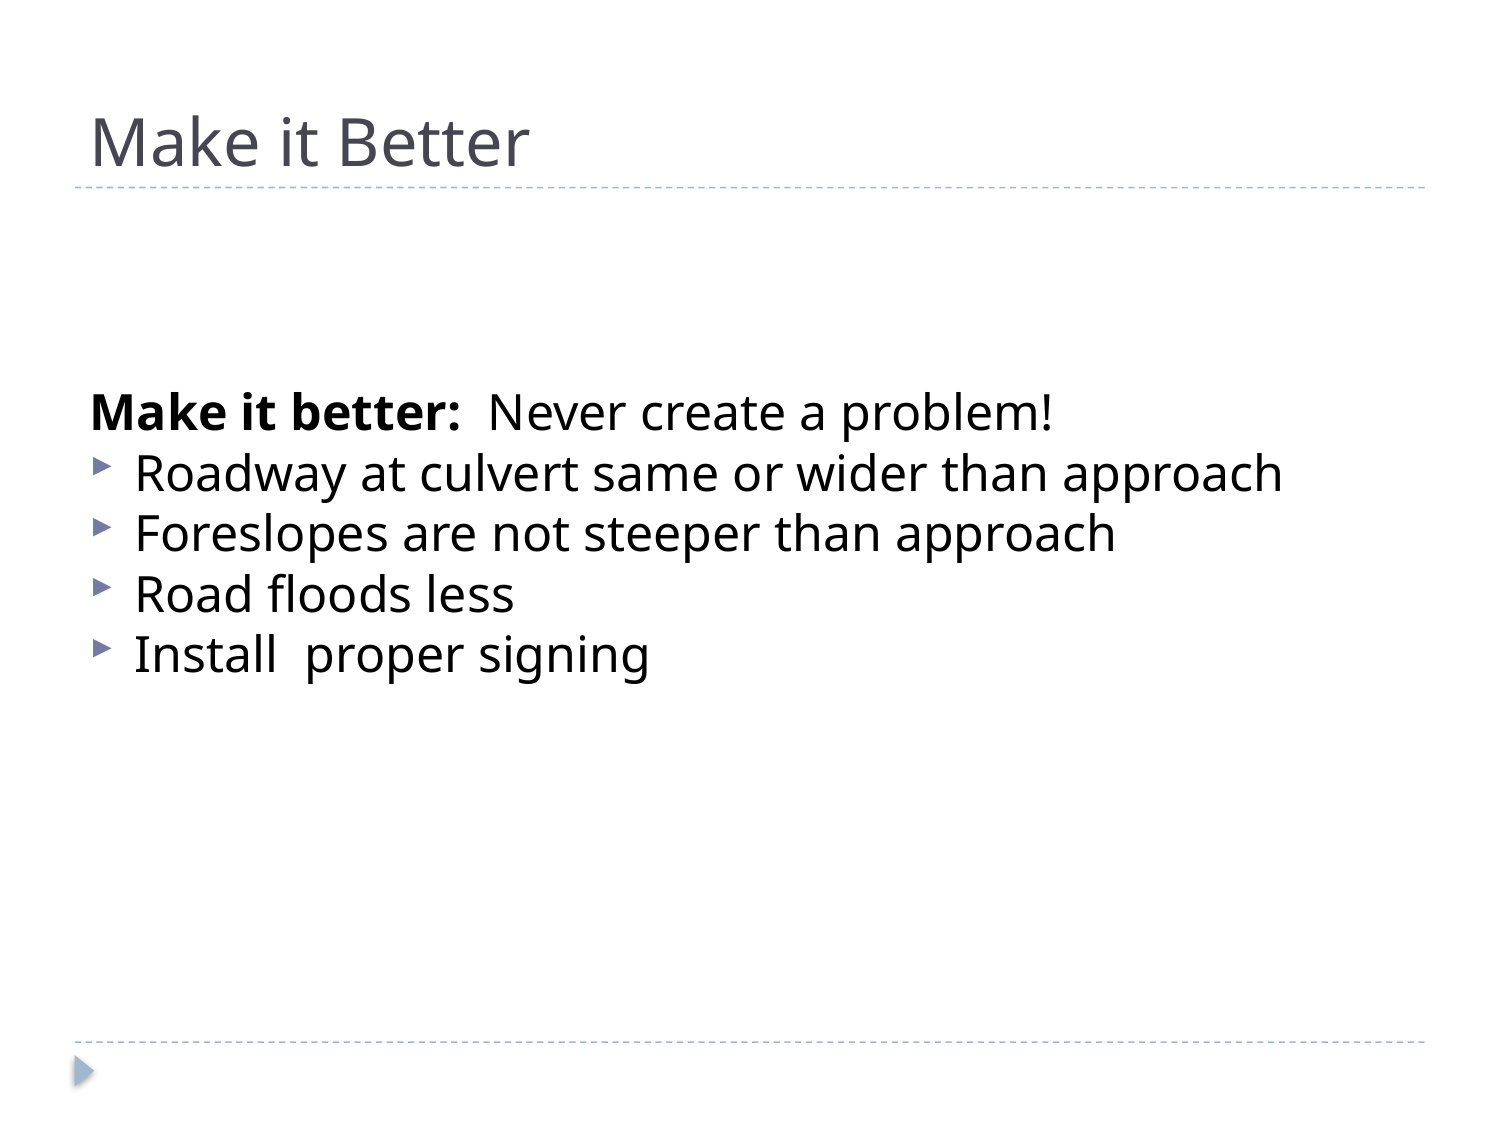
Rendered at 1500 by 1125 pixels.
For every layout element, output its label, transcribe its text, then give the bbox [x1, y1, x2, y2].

list Make it better: Never create a problem! Roadway at culvert same or wider than approach Foreslopes are not steeper than approach Road floods less Install proper signing [75, 312, 1417, 1038]
title Make it Better [75, 24, 1425, 188]
